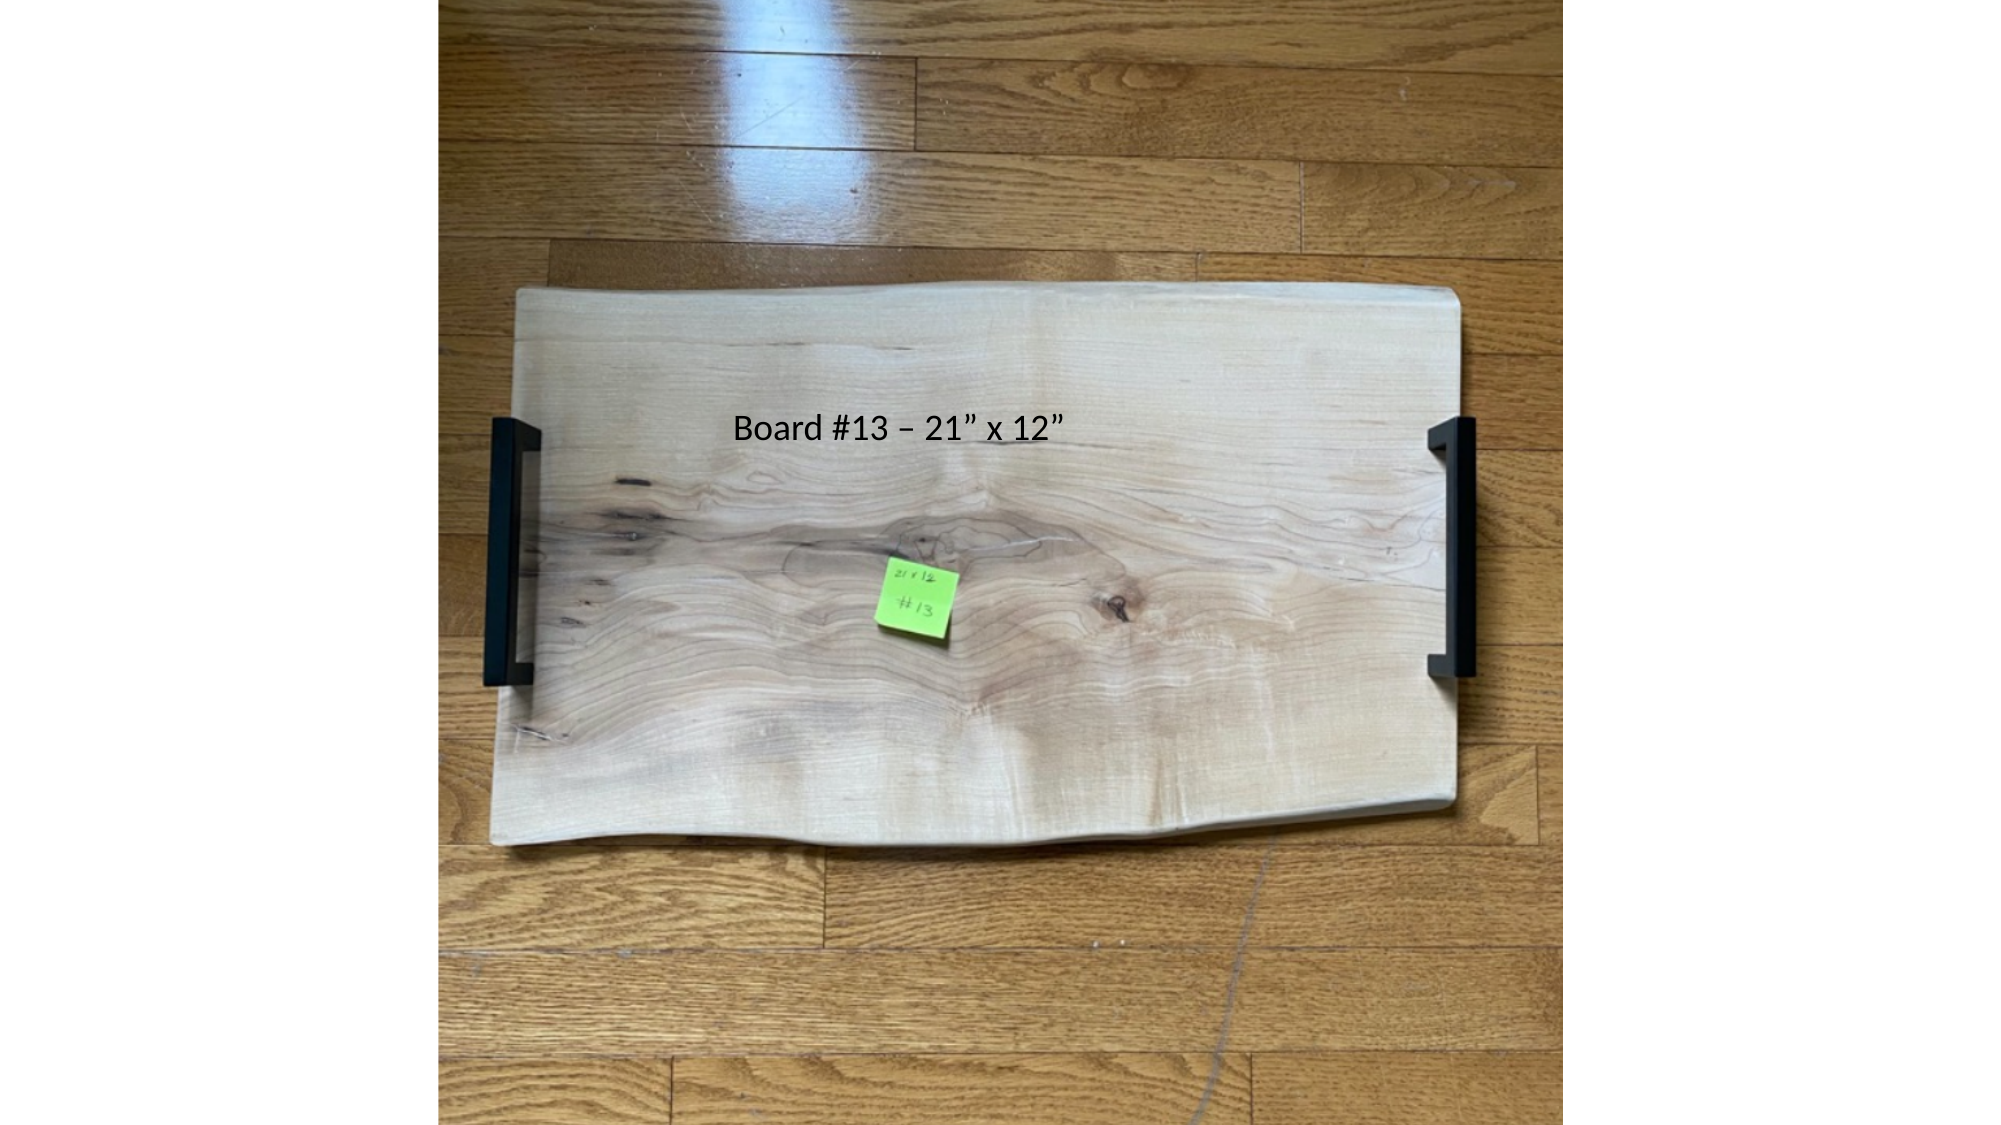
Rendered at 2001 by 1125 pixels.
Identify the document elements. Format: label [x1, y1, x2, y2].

picture [249, 0, 1750, 1125]
